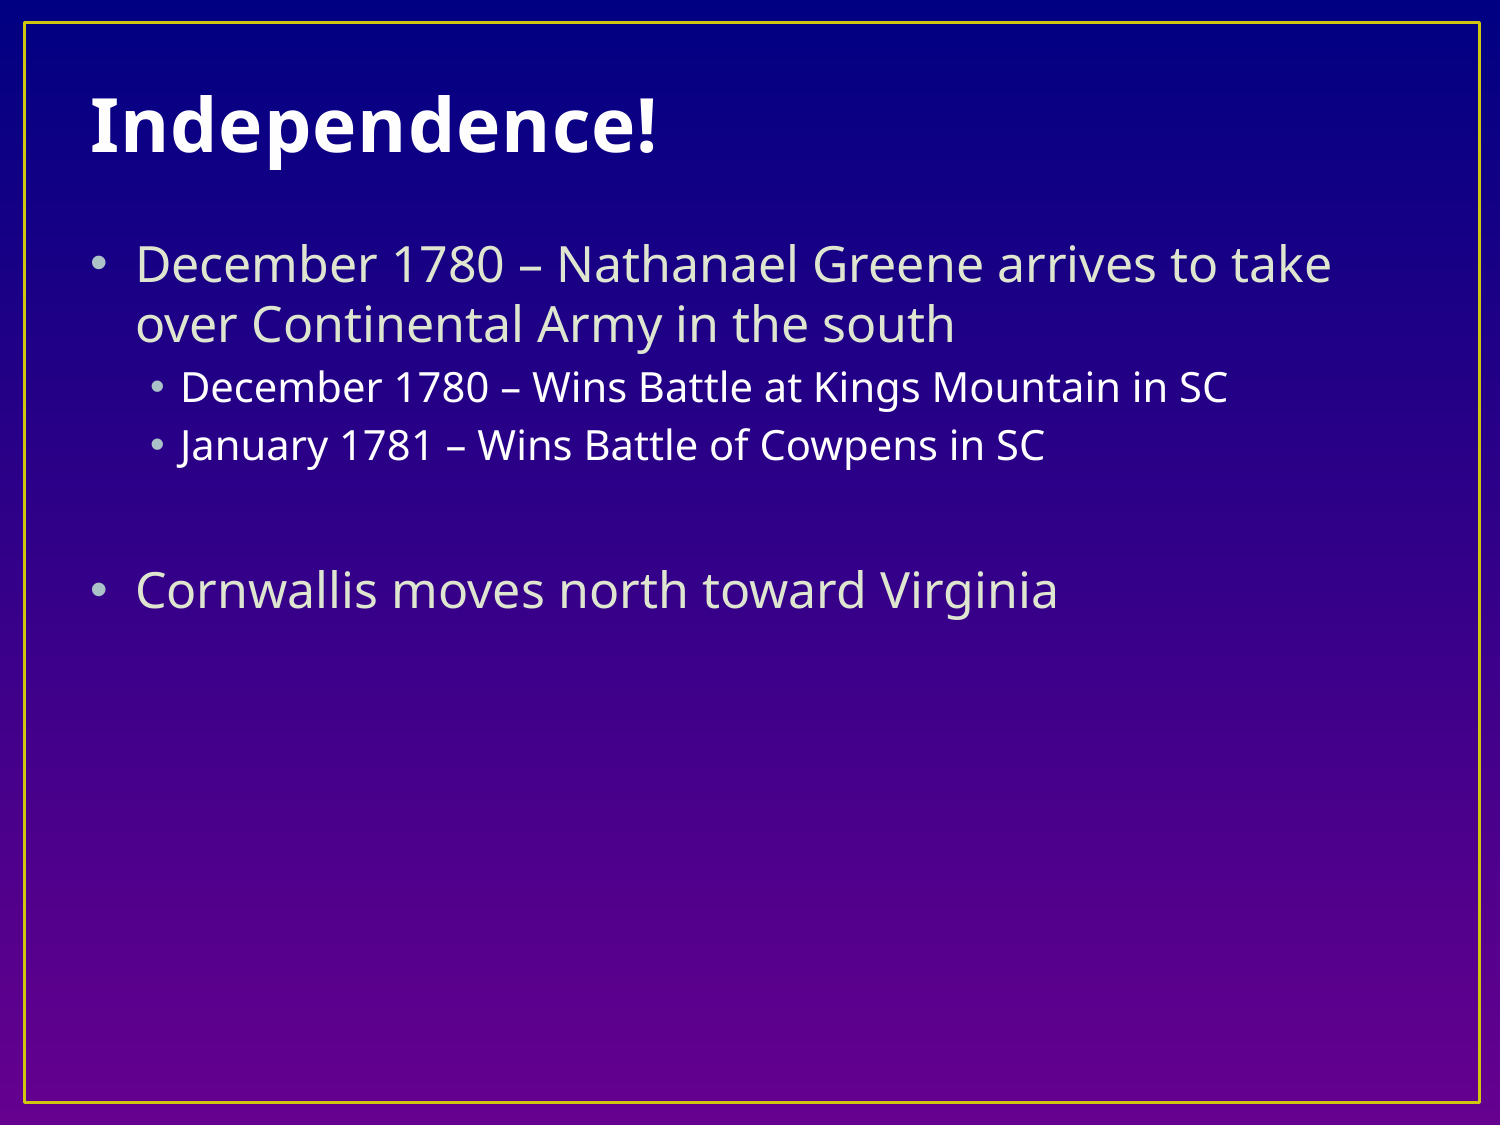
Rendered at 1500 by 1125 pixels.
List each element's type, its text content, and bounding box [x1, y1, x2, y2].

list December 1780 – Nathanael Greene arrives to take over Continental Army in the south December 1780 – Wins Battle at Kings Mountain in SC January 1781 – Wins Battle of Cowpens in SC Cornwallis moves north toward Virginia [75, 224, 1425, 1005]
title Independence! [75, 45, 1425, 175]
